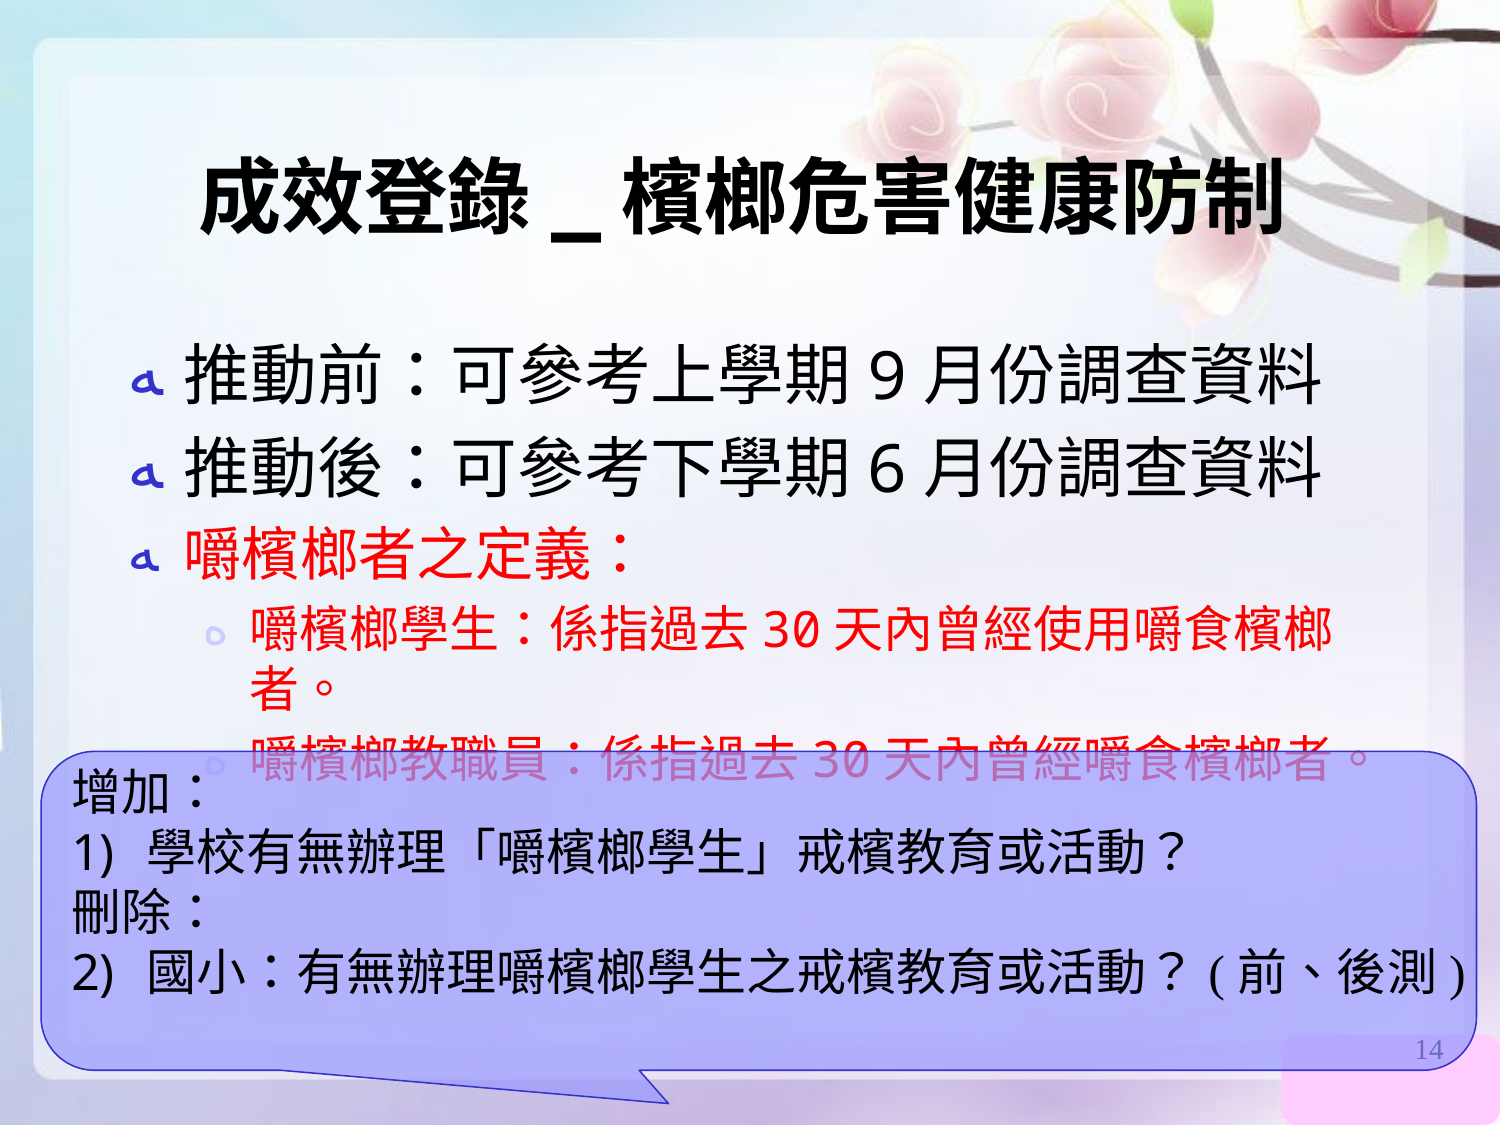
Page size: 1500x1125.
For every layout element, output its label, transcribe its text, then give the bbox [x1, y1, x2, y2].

slide_number 14 [1352, 1057, 1460, 1081]
title 成效登錄_檳榔危害健康防制 [182, 99, 1388, 288]
text_box [1281, 1034, 1500, 1125]
text_box 增加： 學校有無辦理「嚼檳榔學生」戒檳教育或活動？ 刪除： 國小：有無辦理嚼檳榔學生之戒檳教育或活動？(前、後測) [41, 751, 1477, 1104]
picture [1490, 1115, 1500, 1125]
picture [0, 0, 1500, 1125]
list 推動前：可參考上學期9月份調查資料 推動後：可參考下學期6月份調查資料 嚼檳榔者之定義： 嚼檳榔學生：係指過去30天內曾經使用嚼食檳榔者。 嚼檳榔教職員：係指過去30天內曾經嚼食檳榔者。 [112, 324, 1388, 751]
